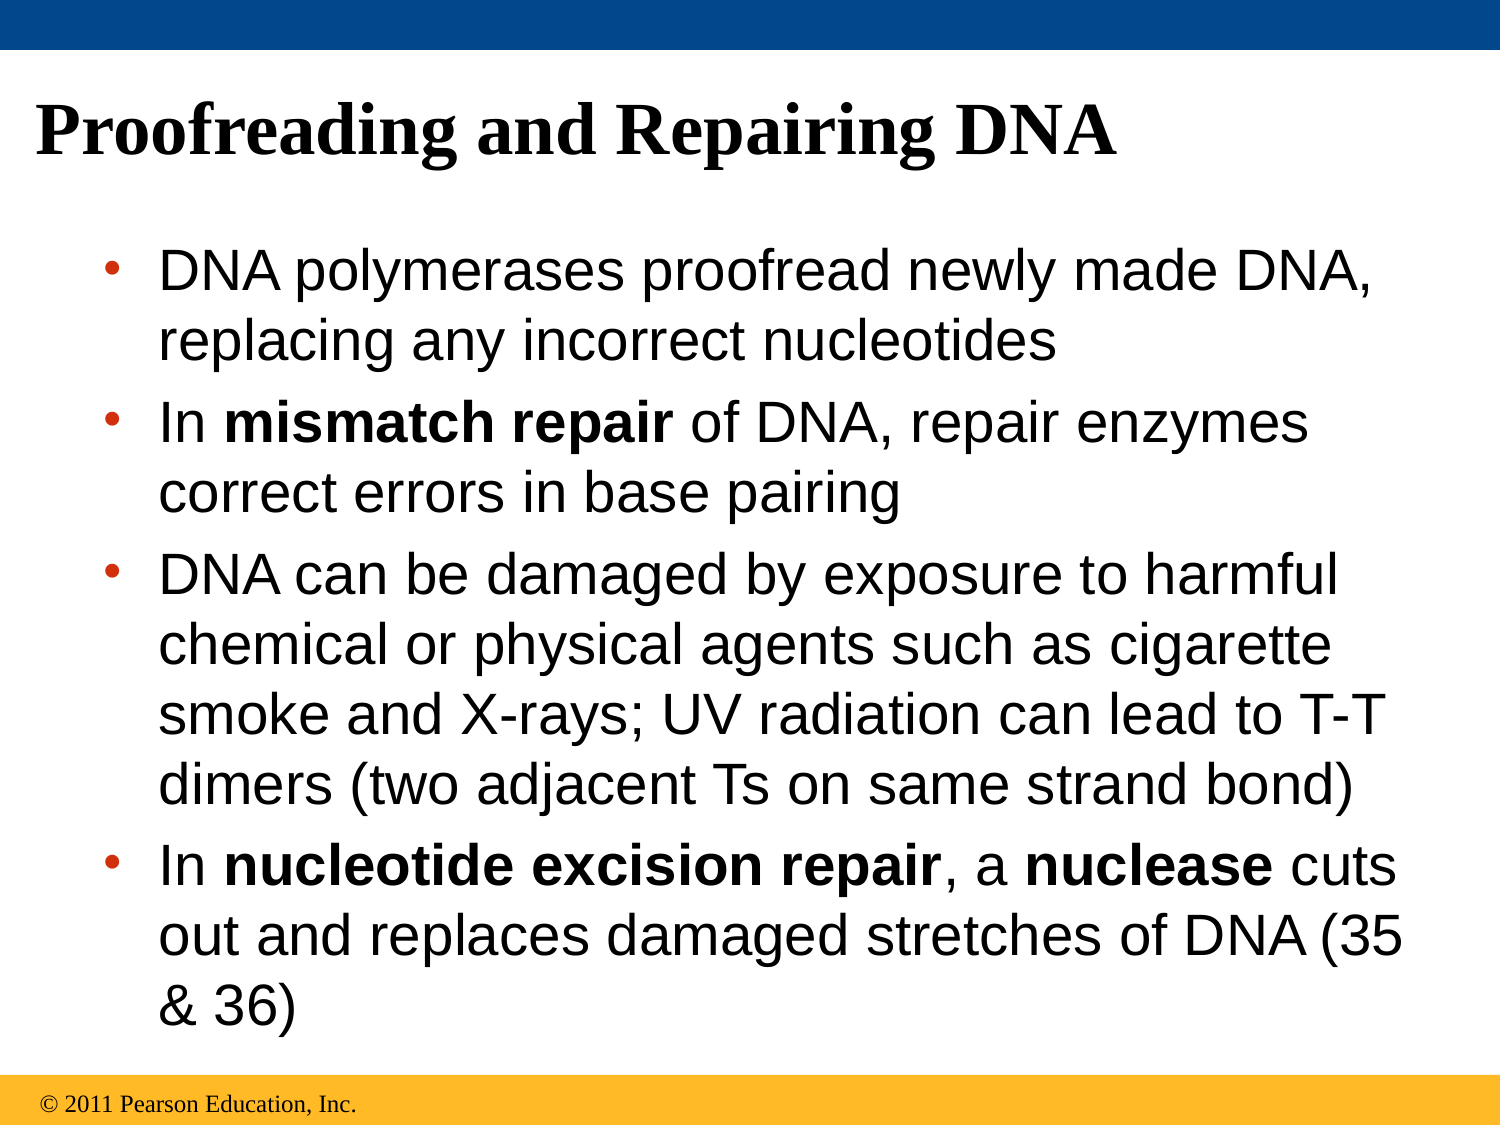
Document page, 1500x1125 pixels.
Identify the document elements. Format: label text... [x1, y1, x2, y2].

text_box [0, 0, 1500, 50]
title Proofreading and Repairing DNA [20, 83, 1421, 167]
list DNA polymerases proofread newly made DNA, replacing any incorrect nucleotides In mismatch repair of DNA, repair enzymes correct errors in base pairing DNA can be damaged by exposure to harmful chemical or physical agents such as cigarette smoke and X-rays; UV radiation can lead to T-T dimers (two adjacent Ts on same strand bond) In nucleotide excision repair, a nuclease cuts out and replaces damaged stretches of DNA (35 & 36) [87, 224, 1476, 1073]
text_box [0, 1074, 1500, 1125]
